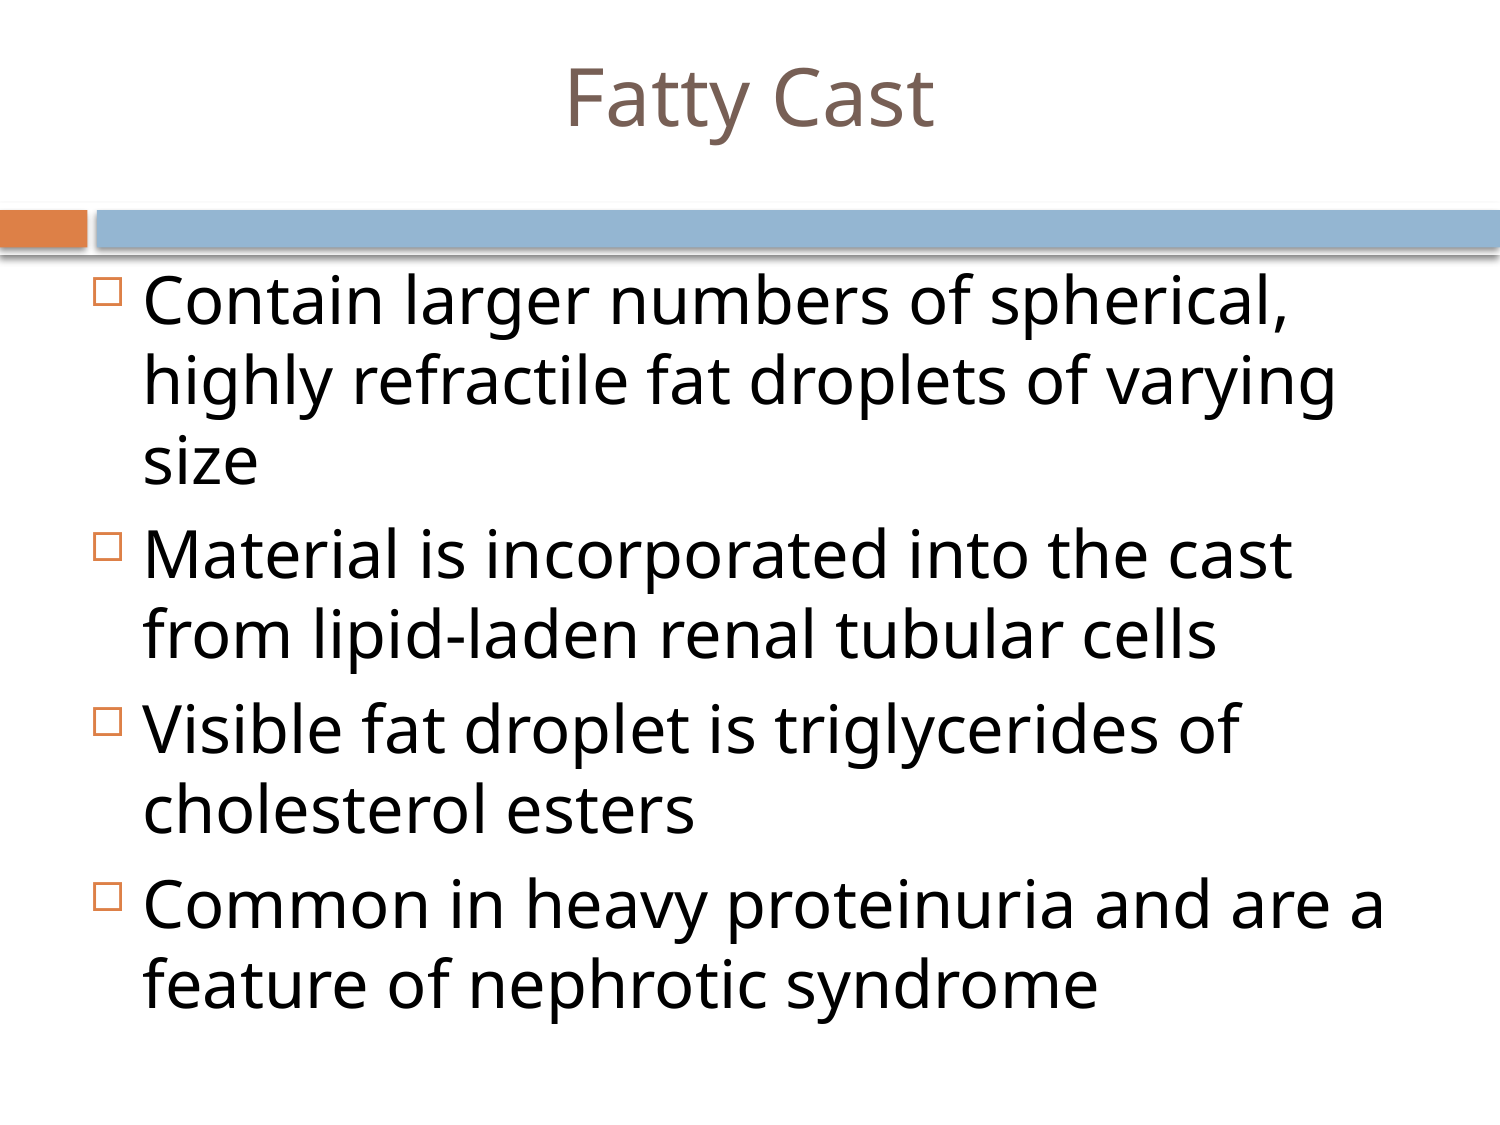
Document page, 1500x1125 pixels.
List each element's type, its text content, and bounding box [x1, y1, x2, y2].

title Fatty Cast [75, 37, 1425, 150]
list Contain larger numbers of spherical, highly refractile fat droplets of varying size Material is incorporated into the cast from lipid-laden renal tubular cells Visible fat droplet is triglycerides of cholesterol esters Common in heavy proteinuria and are a feature of nephrotic syndrome [75, 249, 1425, 1075]
